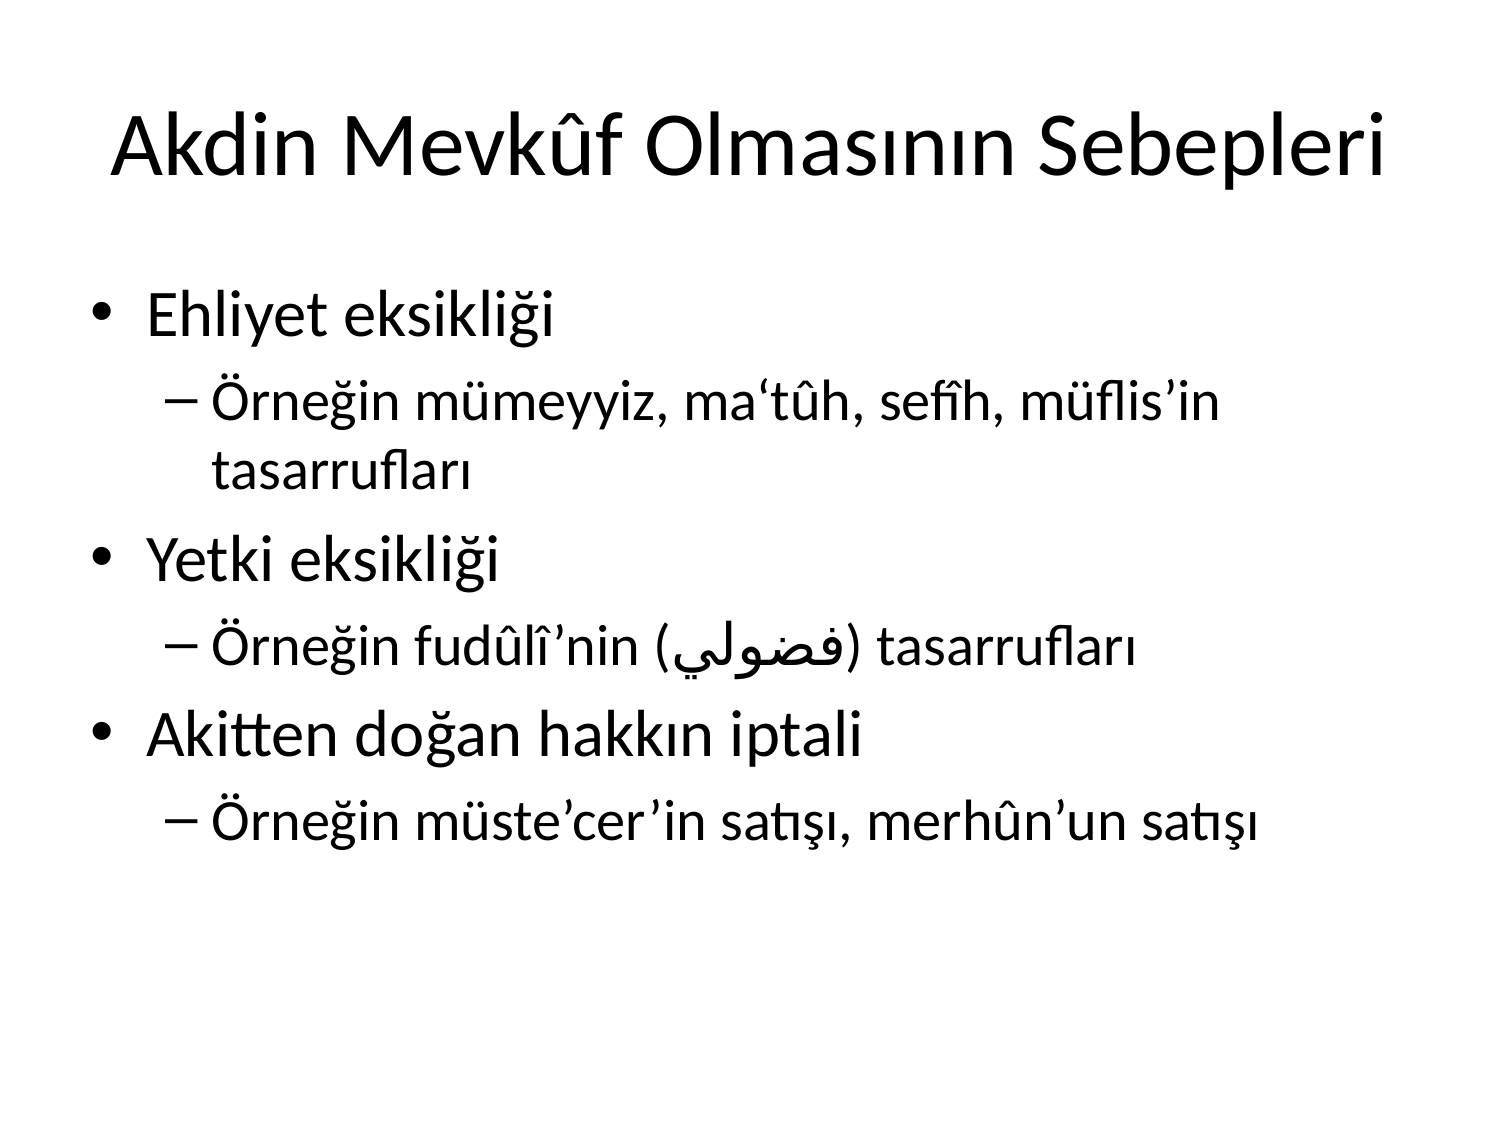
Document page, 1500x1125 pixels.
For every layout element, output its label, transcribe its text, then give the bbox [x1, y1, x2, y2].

title Akdin Mevkûf Olmasının Sebepleri [75, 45, 1425, 233]
list Ehliyet eksikliği Örneğin mümeyyiz, ma‘tûh, sefîh, müflis’in tasarrufları Yetki eksikliği Örneğin fudûlî’nin (فضولي) tasarrufları Akitten doğan hakkın iptali Örneğin müste’cer’in satışı, merhûn’un satışı [75, 262, 1425, 1005]
